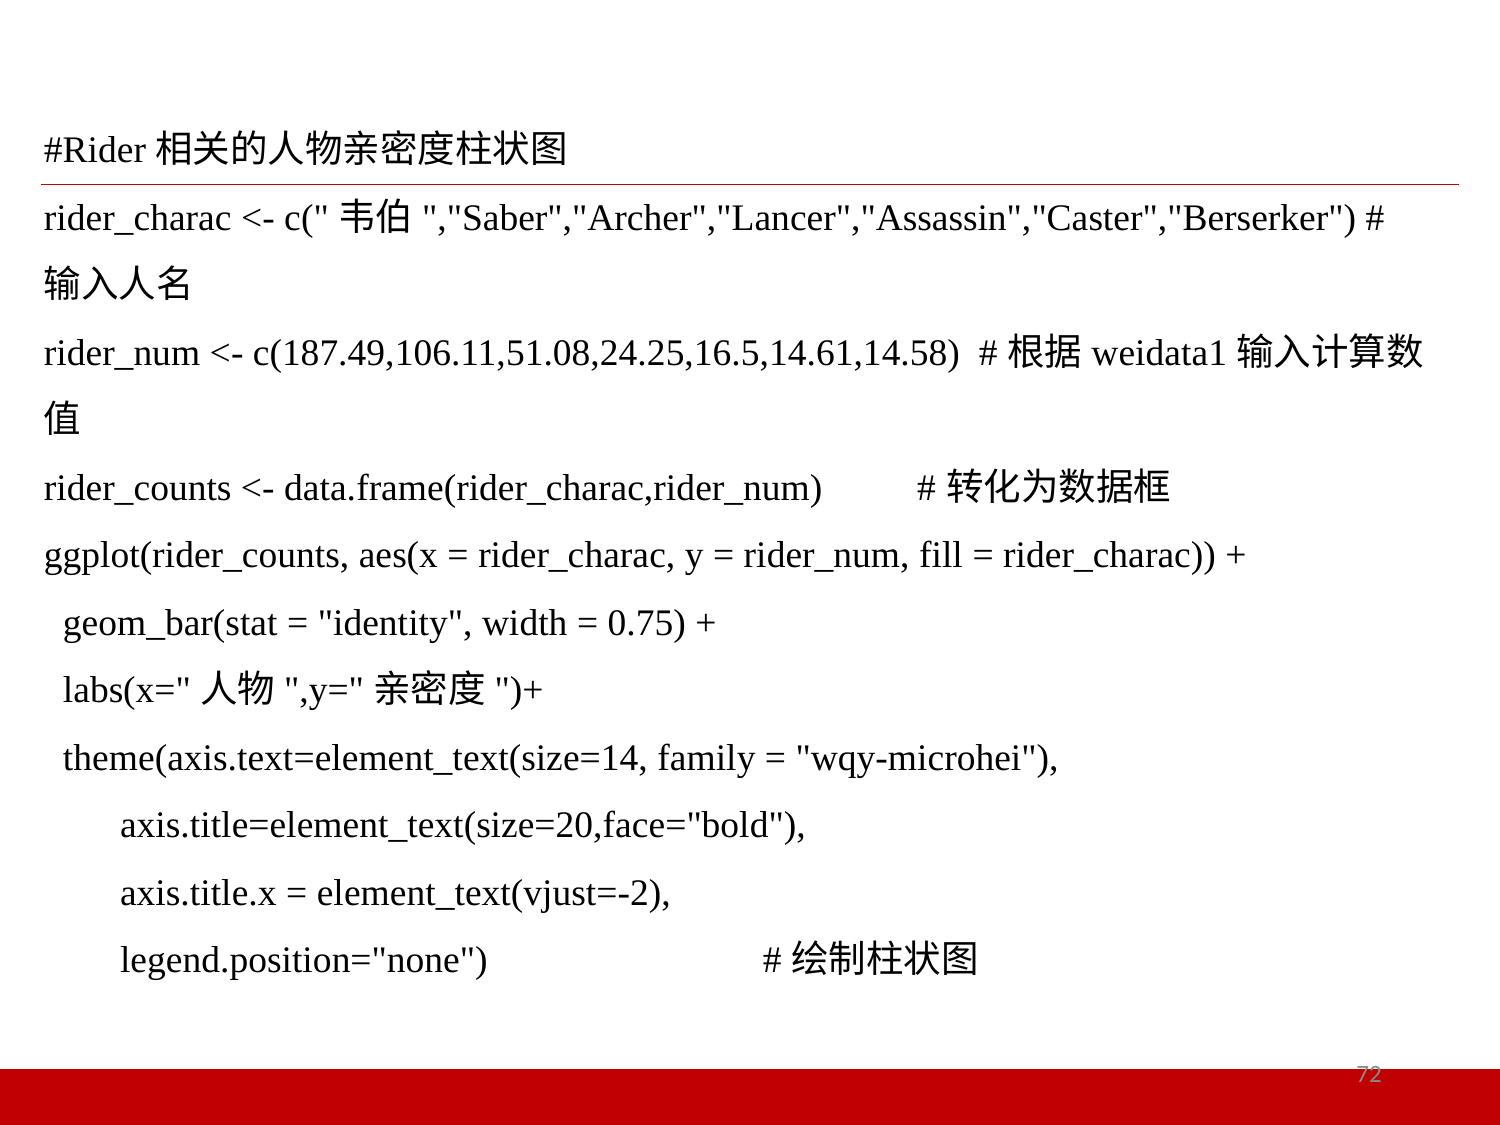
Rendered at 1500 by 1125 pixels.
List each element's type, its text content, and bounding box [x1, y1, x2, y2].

slide_number 72 [1059, 1042, 1397, 1103]
text_box #Rider相关的人物亲密度柱状图 rider_charac <- c("韦伯","Saber","Archer","Lancer","Assassin","Caster","Berserker") #输入人名 rider_num <- c(187.49,106.11,51.08,24.25,16.5,14.61,14.58) #根据weidata1输入计算数值 rider_counts <- data.frame(rider_charac,rider_num) #转化为数据框 ggplot(rider_counts, aes(x = rider_charac, y = rider_num, fill = rider_charac)) + geom_bar(stat = "identity", width = 0.75) + labs(x="人物",y="亲密度")+ theme(axis.text=element_text(size=14, family = "wqy-microhei"), axis.title=element_text(size=20,face="bold"), axis.title.x = element_text(vjust=-2), legend.position="none") #绘制柱状图 [29, 95, 1440, 988]
